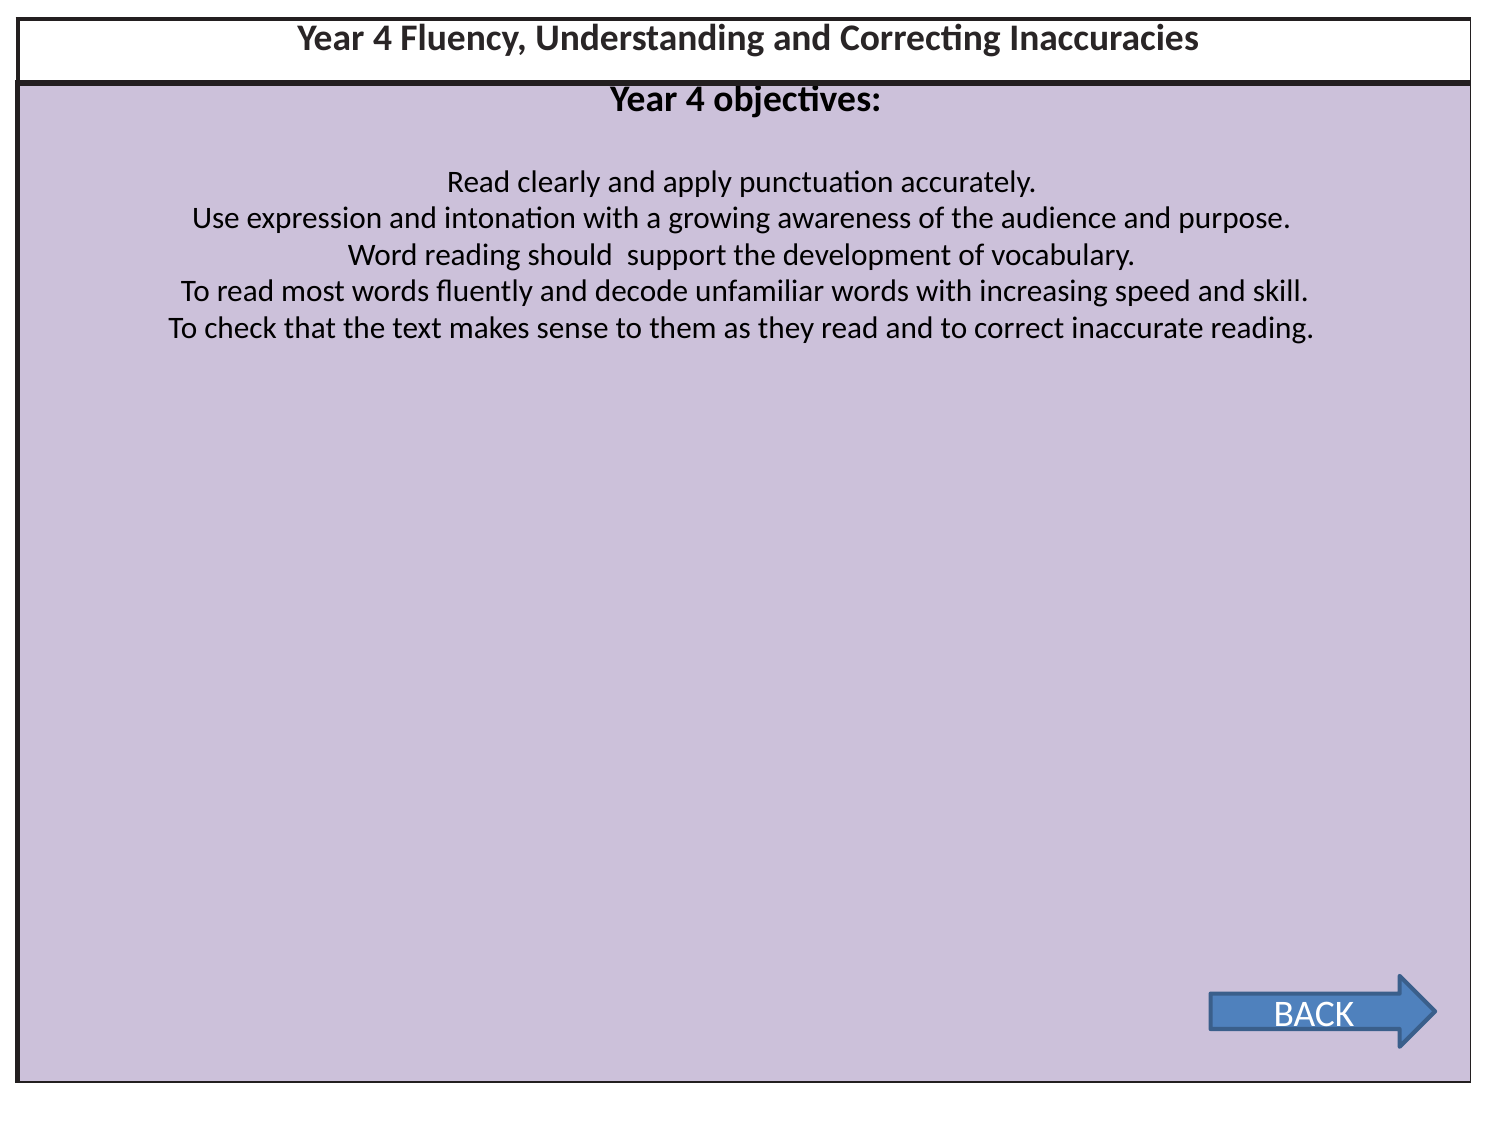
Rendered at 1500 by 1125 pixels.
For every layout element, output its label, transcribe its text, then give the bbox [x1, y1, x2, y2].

table_cell Year 4 objectives: Read clearly and apply punctuation accurately. Use expression and intonation with a growing awareness of the audience and purpose. Word reading should support the development of vocabulary. To read most words fluently and decode unfamiliar words with increasing speed and skill. To check that the text makes sense to them as they read and to correct inaccurate reading. [20, 86, 1470, 1081]
table_header Year 4 Fluency, Understanding and Correcting Inaccuracies [20, 21, 1470, 80]
text_box BACK [1208, 973, 1438, 1049]
